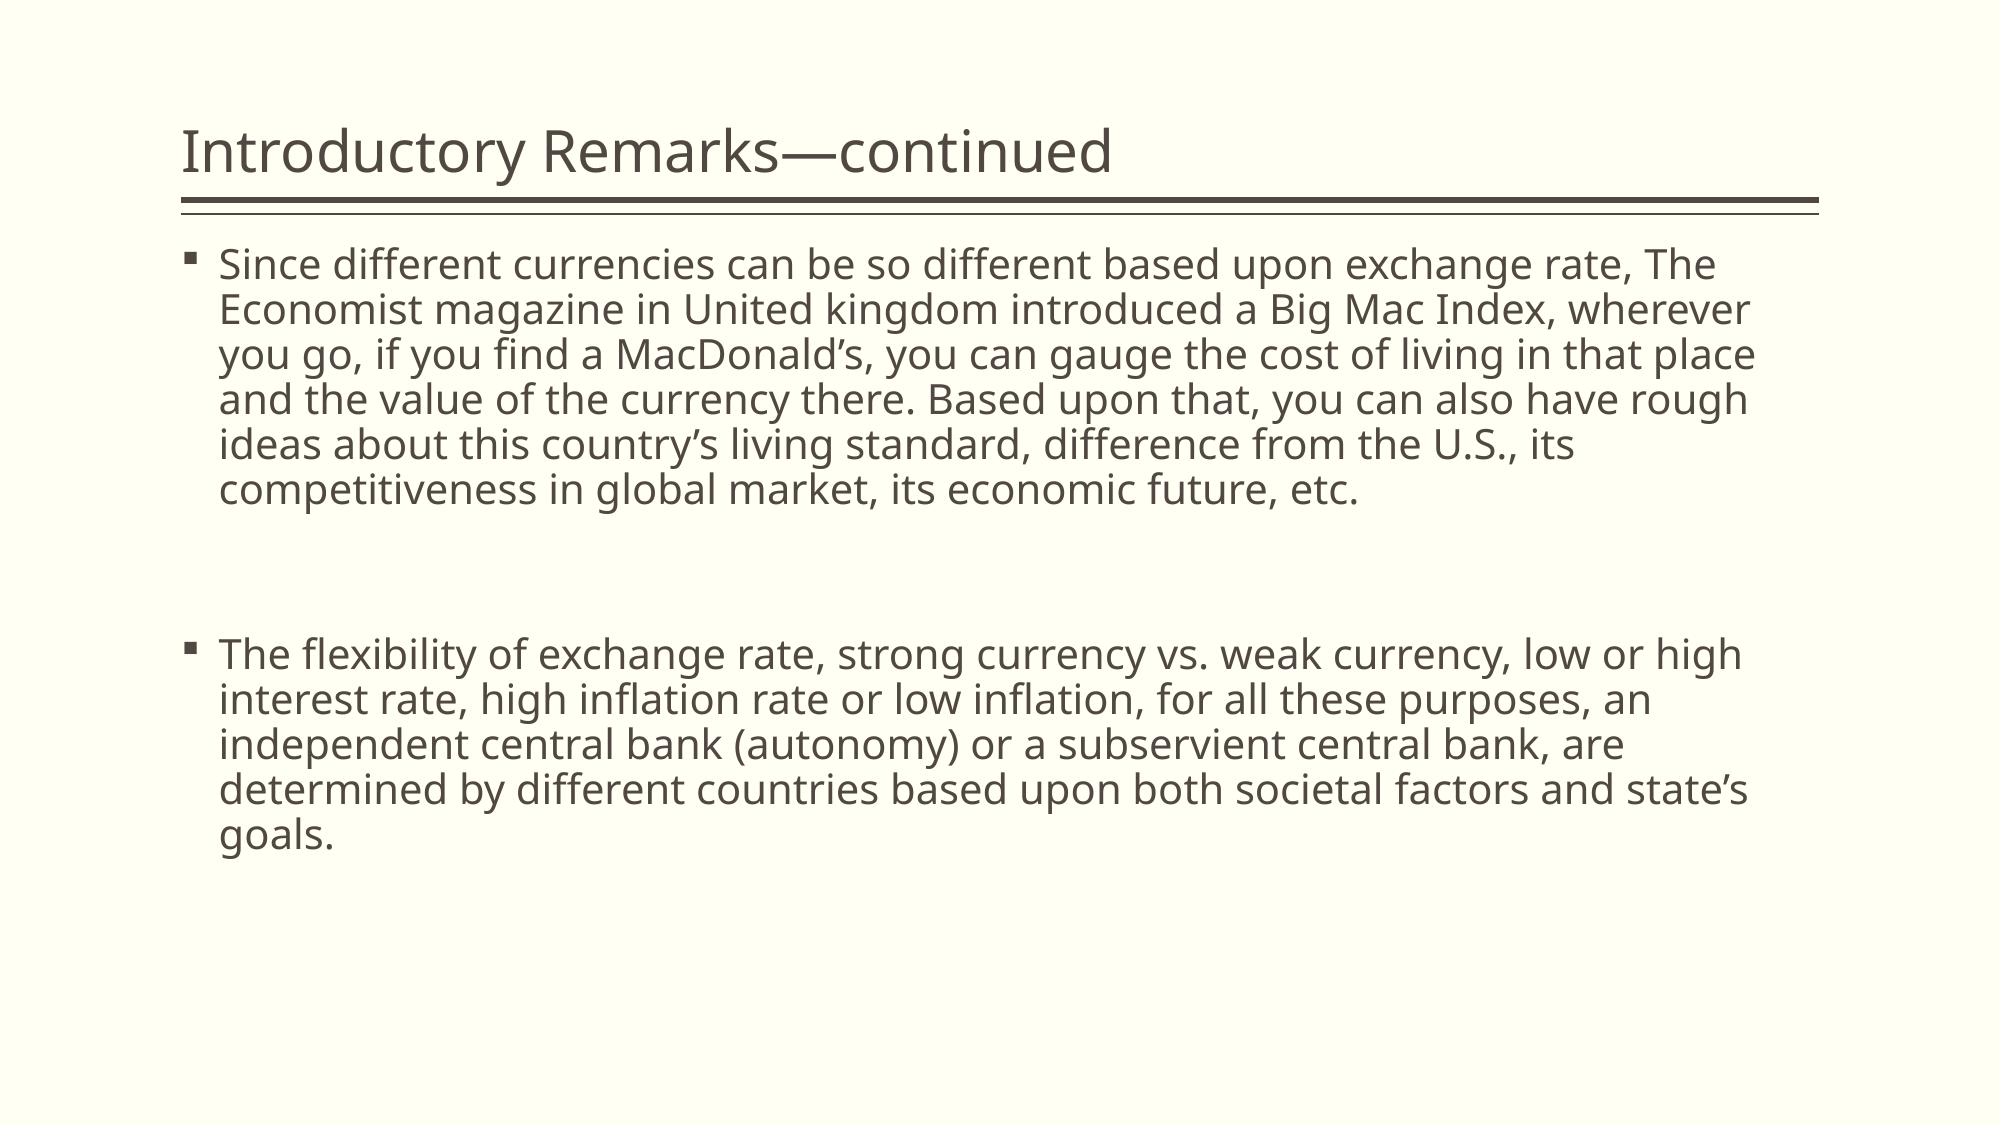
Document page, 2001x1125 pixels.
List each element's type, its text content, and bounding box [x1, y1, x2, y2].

list Since different currencies can be so different based upon exchange rate, The Economist magazine in United kingdom introduced a Big Mac Index, wherever you go, if you find a MacDonald’s, you can gauge the cost of living in that place and the value of the currency there. Based upon that, you can also have rough ideas about this country’s living standard, difference from the U.S., its competitiveness in global market, its economic future, etc. The flexibility of exchange rate, strong currency vs. weak currency, low or high interest rate, high inflation rate or low inflation, for all these purposes, an independent central bank (autonomy) or a subservient central bank, are determined by different countries based upon both societal factors and state’s goals. [181, 235, 1819, 1013]
title Introductory Remarks—continued [181, 12, 1819, 193]
